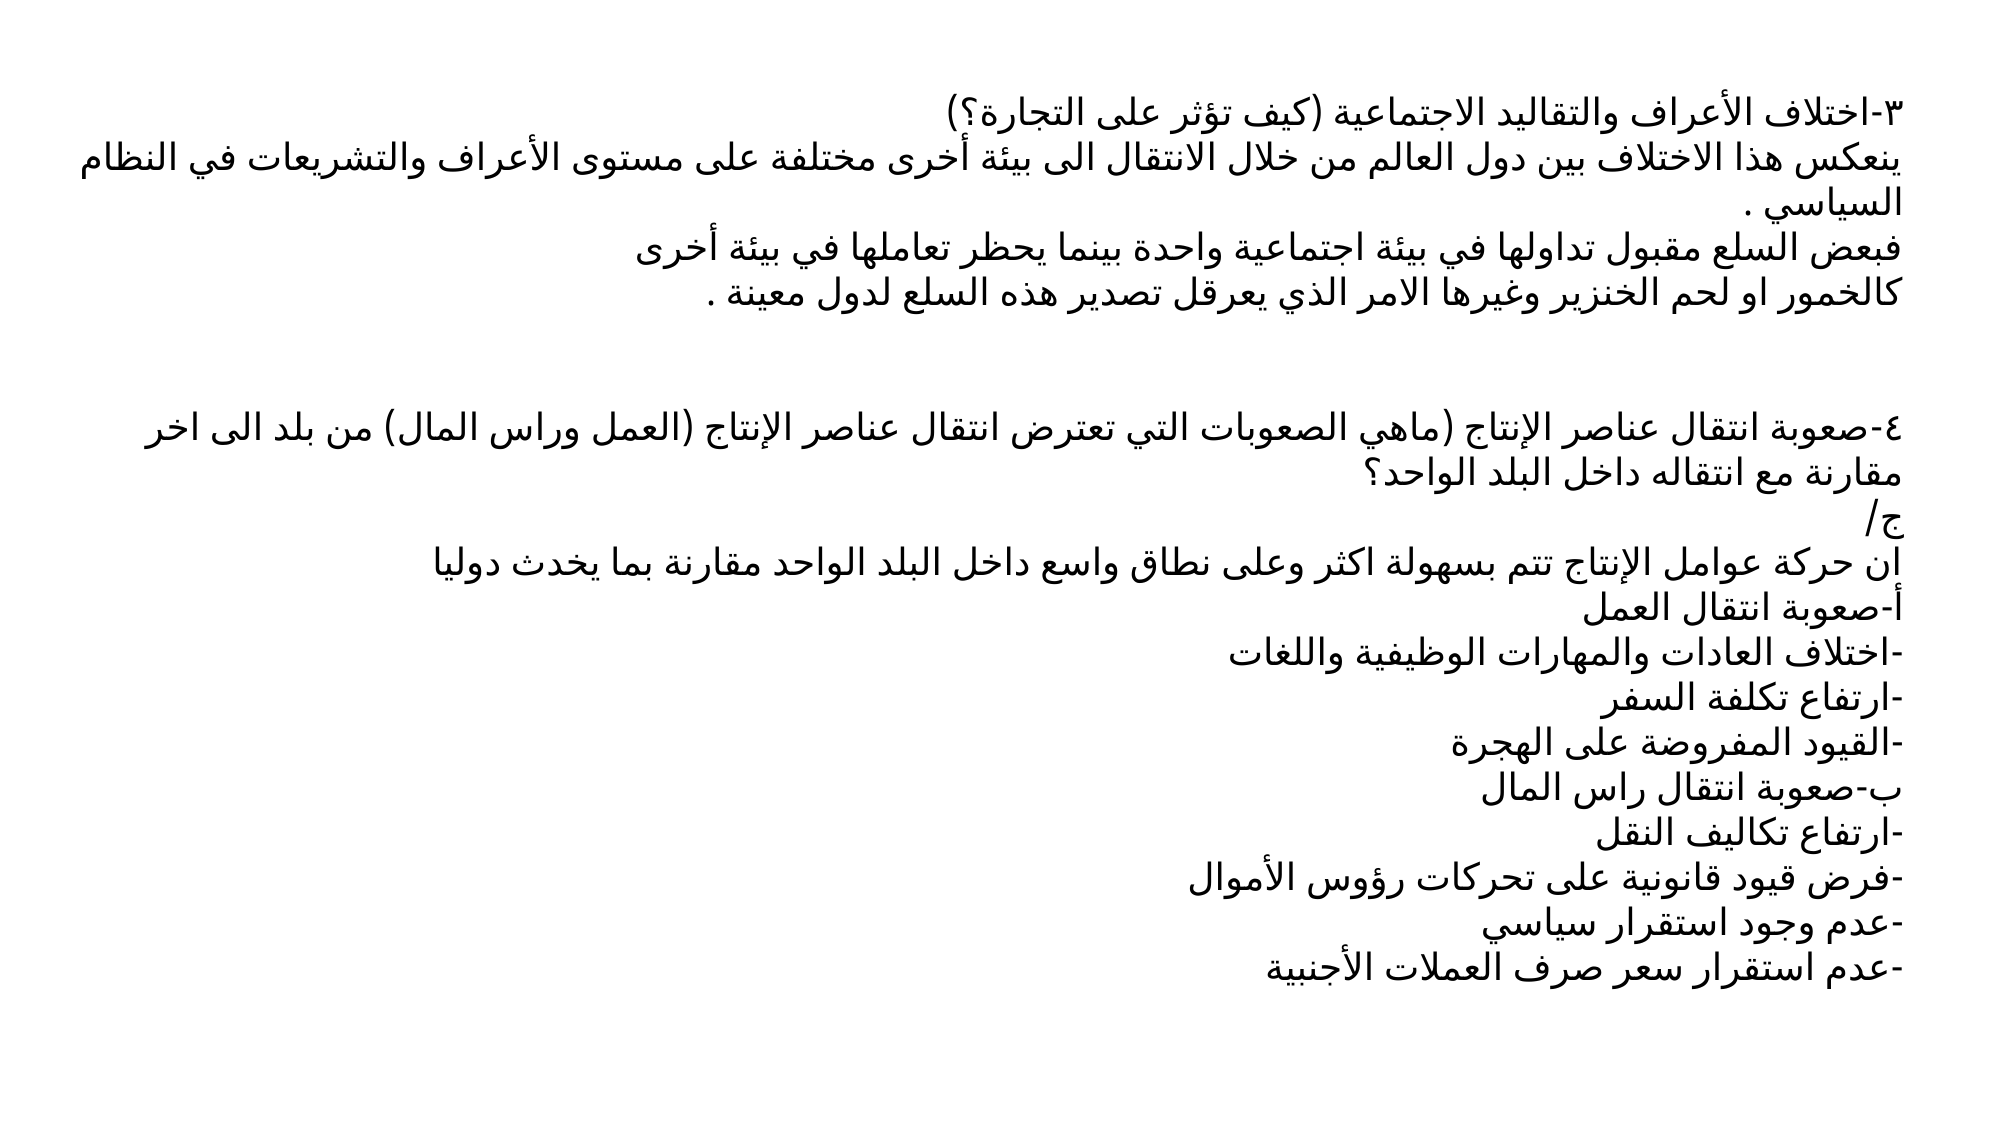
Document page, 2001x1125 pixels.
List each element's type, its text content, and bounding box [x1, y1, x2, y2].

text_box ٣-اختلاف الأعراف والتقاليد الاجتماعية (كيف تؤثر على التجارة؟) ينعكس هذا الاختلاف بين دول العالم من خلال الانتقال الى بيئة أخرى مختلفة على مستوى الأعراف والتشريعات في النظام السياسي . فبعض السلع مقبول تداولها في بيئة اجتماعية واحدة بينما يحظر تعاملها في بيئة أخرى كالخمور او لحم الخنزير وغيرها الامر الذي يعرقل تصدير هذه السلع لدول معينة . ٤-صعوبة انتقال عناصر الإنتاج (ماهي الصعوبات التي تعترض انتقال عناصر الإنتاج (العمل وراس المال) من بلد الى اخر مقارنة مع انتقاله داخل البلد الواحد؟ ج/ ان حركة عوامل الإنتاج تتم بسهولة اكثر وعلى نطاق واسع داخل البلد الواحد مقارنة بما يخدث دوليا أ-صعوبة انتقال العمل -اختلاف العادات والمهارات الوظيفية واللغات -ارتفاع تكلفة السفر -القيود المفروضة على الهجرة ب-صعوبة انتقال راس المال -ارتفاع تكاليف النقل -فرض قيود قانونية على تحركات رؤوس الأموال -عدم وجود استقرار سياسي -عدم استقرار سعر صرف العملات الأجنبية [33, 80, 1919, 996]
